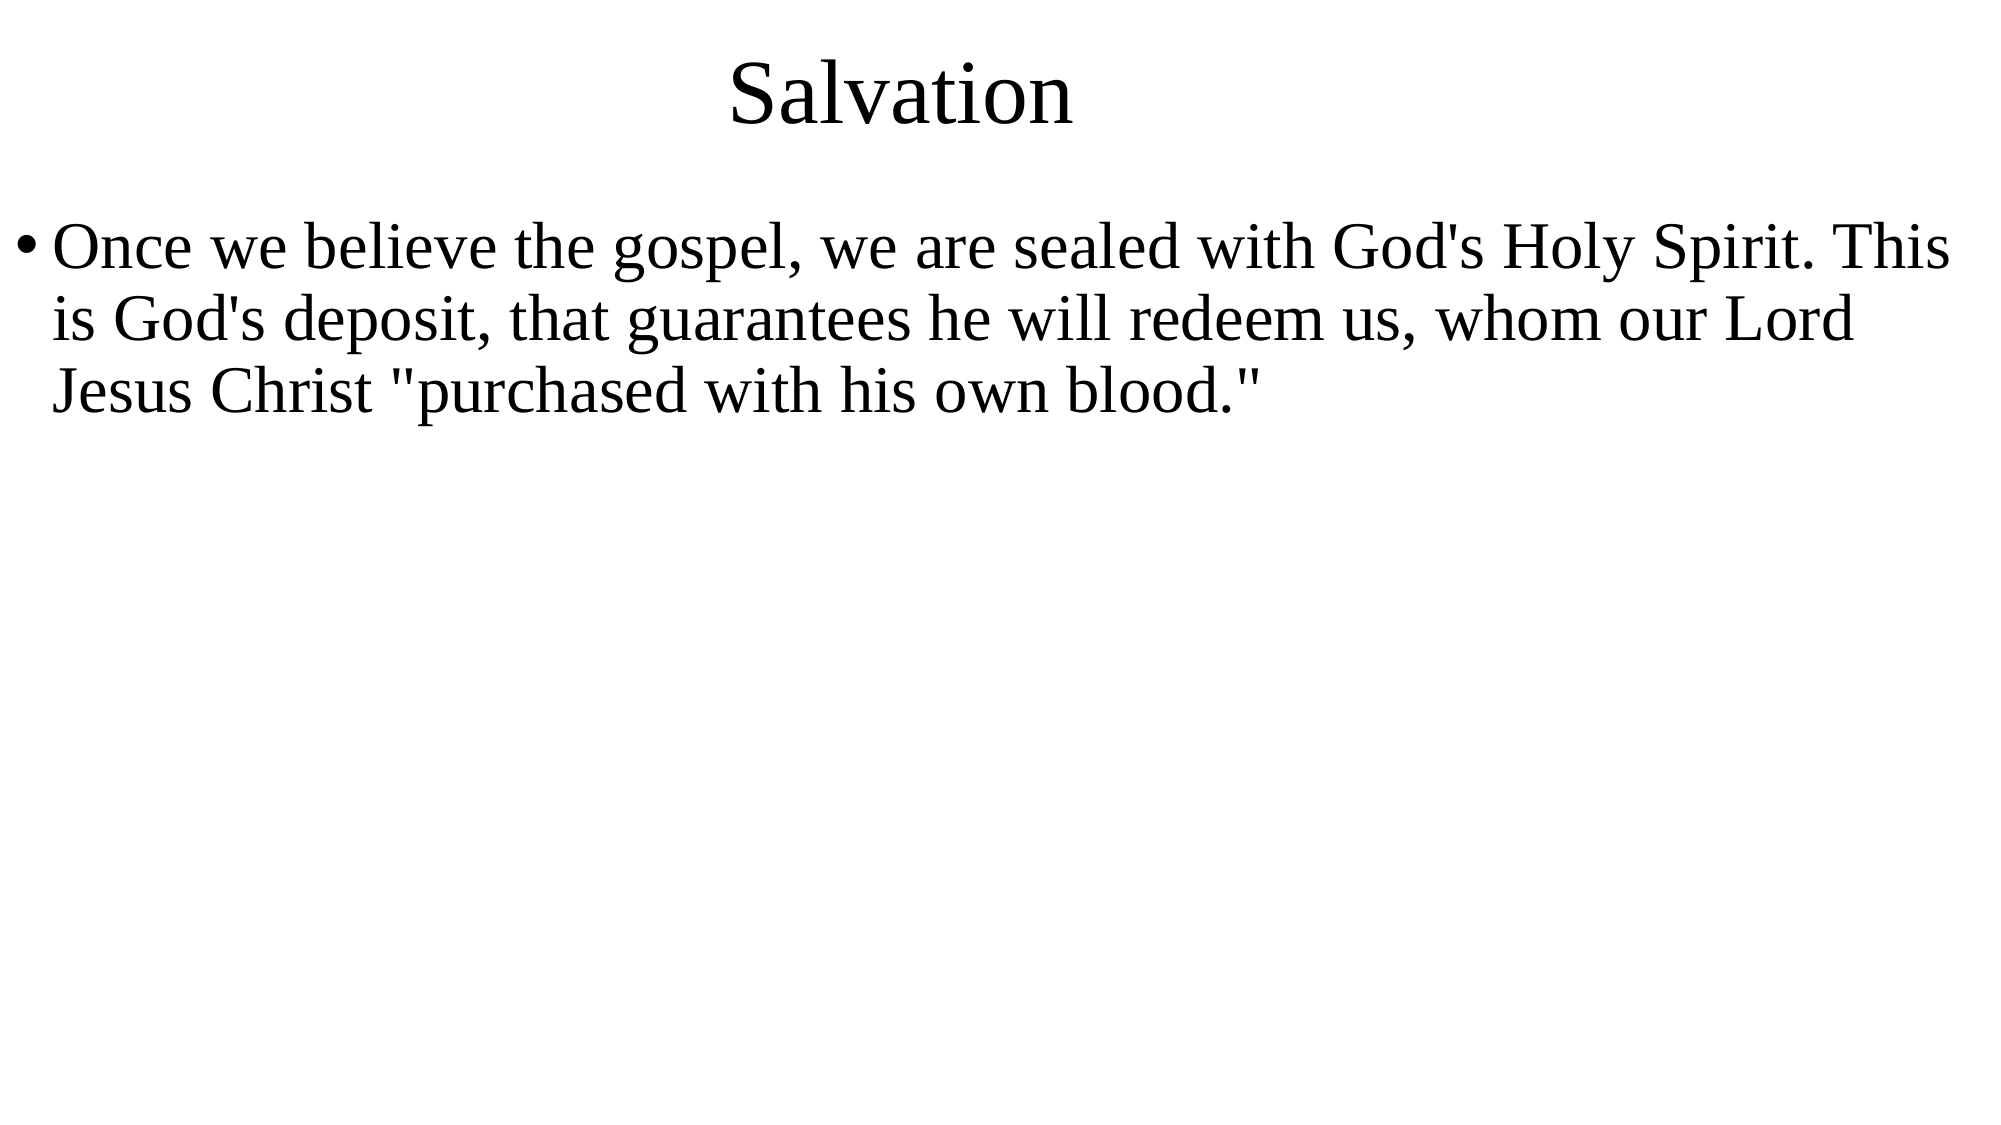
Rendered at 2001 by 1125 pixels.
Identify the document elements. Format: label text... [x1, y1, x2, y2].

list Once we believe the gospel, we are sealed with God's Holy Spirit. This is God's deposit, that guarantees he will redeem us, whom our Lord Jesus Christ "purchased with his own blood." [0, 203, 2000, 1125]
title Salvation [0, 0, 2000, 188]
